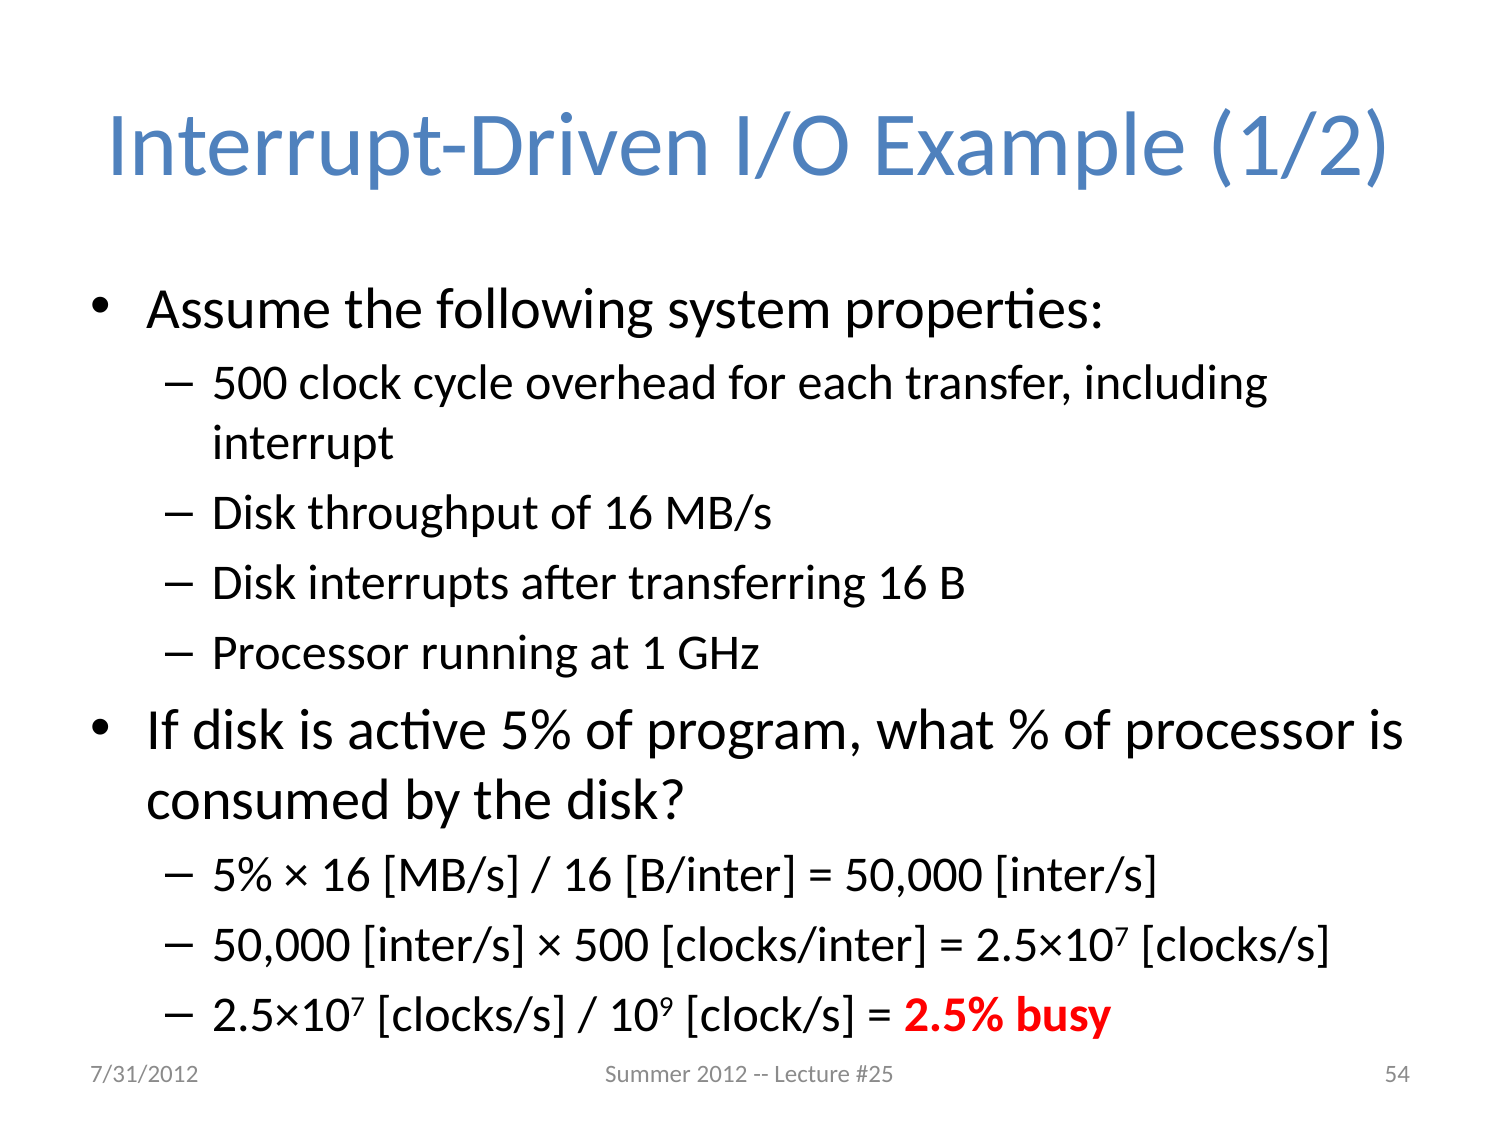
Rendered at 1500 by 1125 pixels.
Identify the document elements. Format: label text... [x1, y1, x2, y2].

footer Summer 2012 -- Lecture #25 [512, 1042, 988, 1103]
slide_number 54 [1074, 1042, 1425, 1103]
title Interrupt-Driven I/O Example (1/2) [75, 45, 1425, 233]
list Assume the following system properties: 500 clock cycle overhead for each transfer, including interrupt Disk throughput of 16 MB/s Disk interrupts after transferring 16 B Processor running at 1 GHz If disk is active 5% of program, what % of processor is consumed by the disk? 5% × 16 [MB/s] / 16 [B/inter] = 50,000 [inter/s] 50,000 [inter/s] × 500 [clocks/inter] = 2.5×107 [clocks/s] 2.5×107 [clocks/s] / 109 [clock/s] = 2.5% busy [75, 262, 1425, 1073]
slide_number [75, 1042, 425, 1103]
